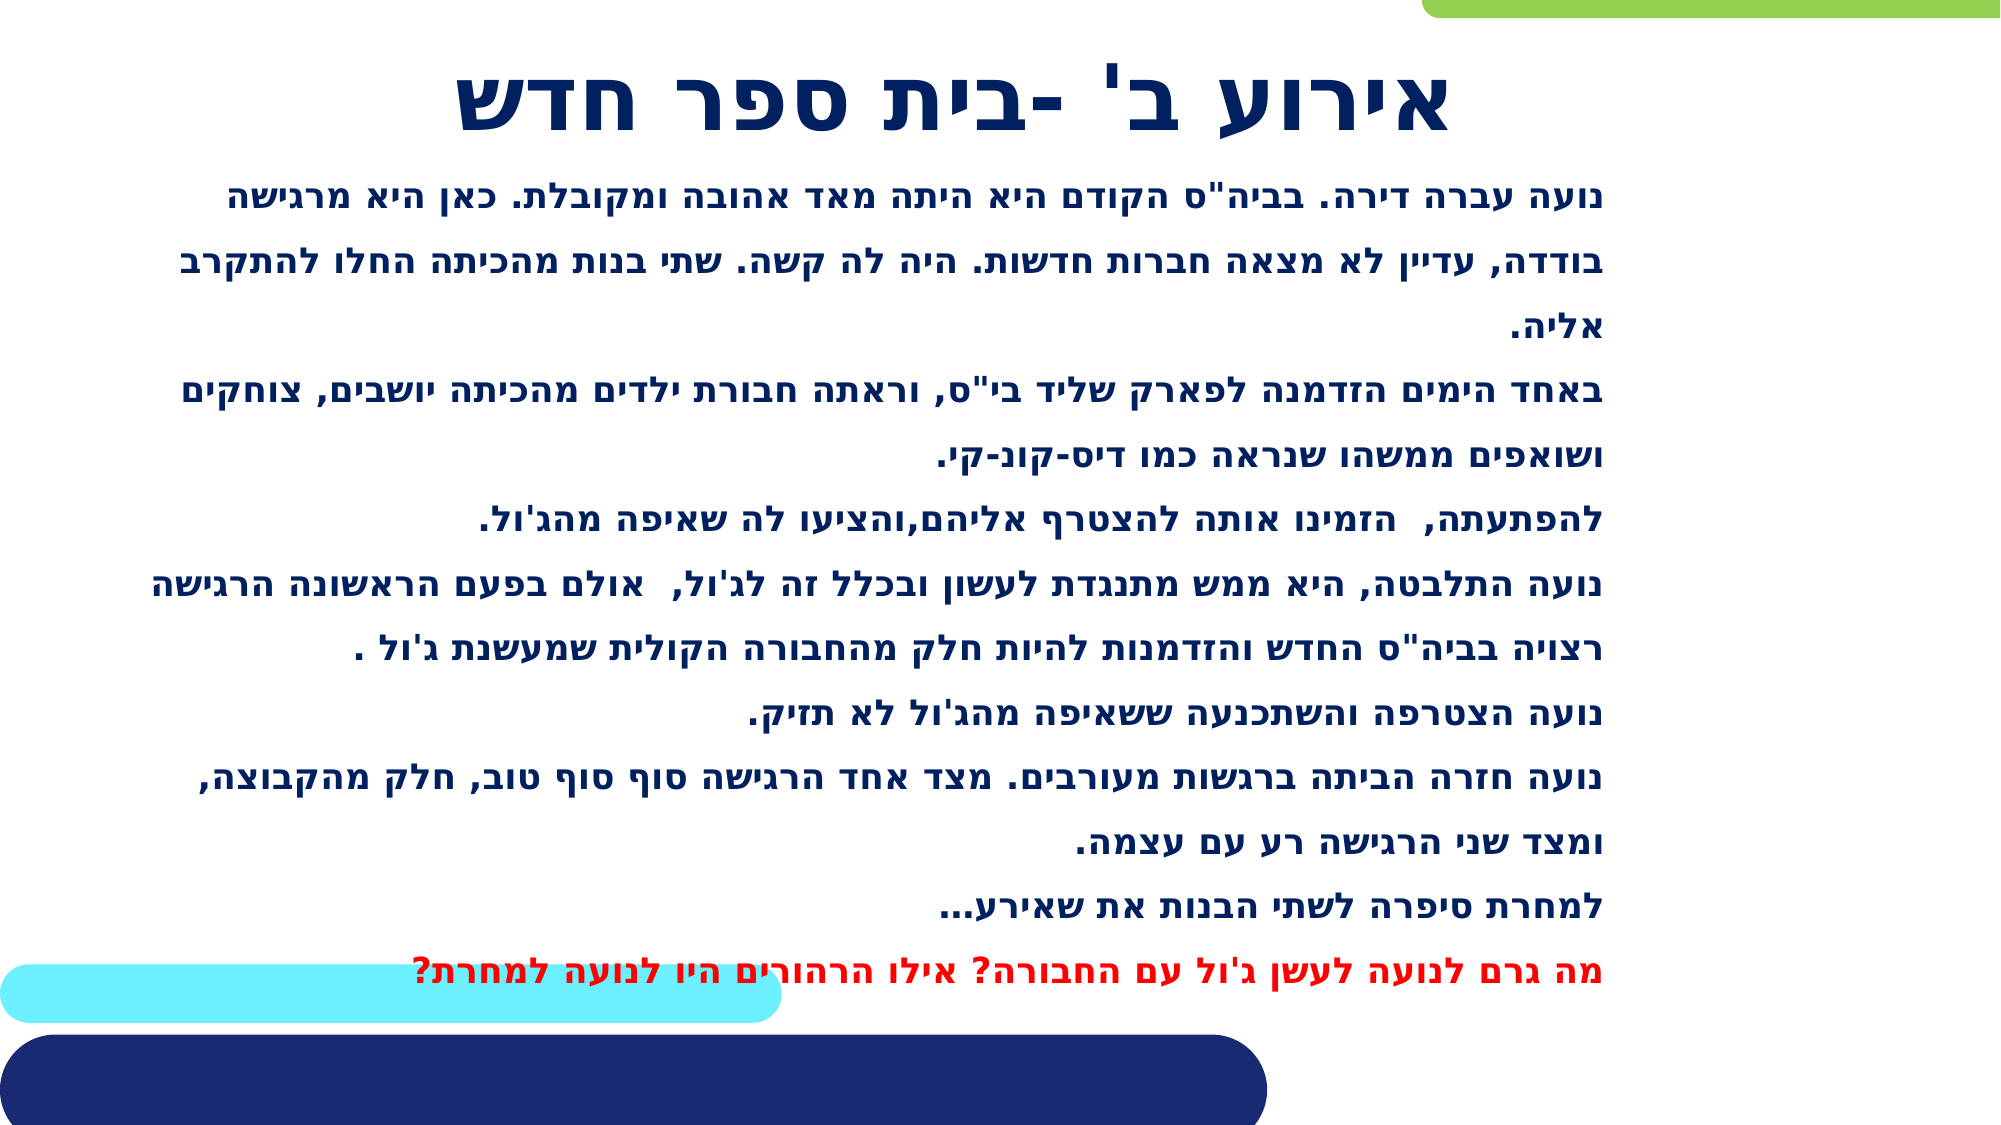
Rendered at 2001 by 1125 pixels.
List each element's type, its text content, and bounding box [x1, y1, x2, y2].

title אירוע ב' -בית ספר חדש [0, 34, 2000, 154]
list נועה עברה דירה. בביה"ס הקודם היא היתה מאד אהובה ומקובלת. כאן היא מרגישה בודדה, עדיין לא מצאה חברות חדשות. היה לה קשה. שתי בנות מהכיתה החלו להתקרב אליה. באחד הימים הזדמנה לפארק שליד בי"ס, וראתה חבורת ילדים מהכיתה יושבים, צוחקים ושואפים ממשהו שנראה כמו דיס-קונ-קי. להפתעתה, הזמינו אותה להצטרף אליהם,והציעו לה שאיפה מהג'ול. נועה התלבטה, היא ממש מתנגדת לעשון ובכלל זה לג'ול, אולם בפעם הראשונה הרגישה רצויה בביה"ס החדש והזדמנות להיות חלק מהחבורה הקולית שמעשנת ג'ול . נועה הצטרפה והשתכנעה ששאיפה מהג'ול לא תזיק. נועה חזרה הביתה ברגשות מעורבים. מצד אחד הרגישה סוף סוף טוב, חלק מהקבוצה, ומצד שני הרגישה רע עם עצמה. למחרת סיפרה לשתי הבנות את שאירע… מה גרם לנועה לעשן ג'ול עם החבורה? אילו הרהורים היו לנועה למחרת? [123, 143, 1621, 1006]
